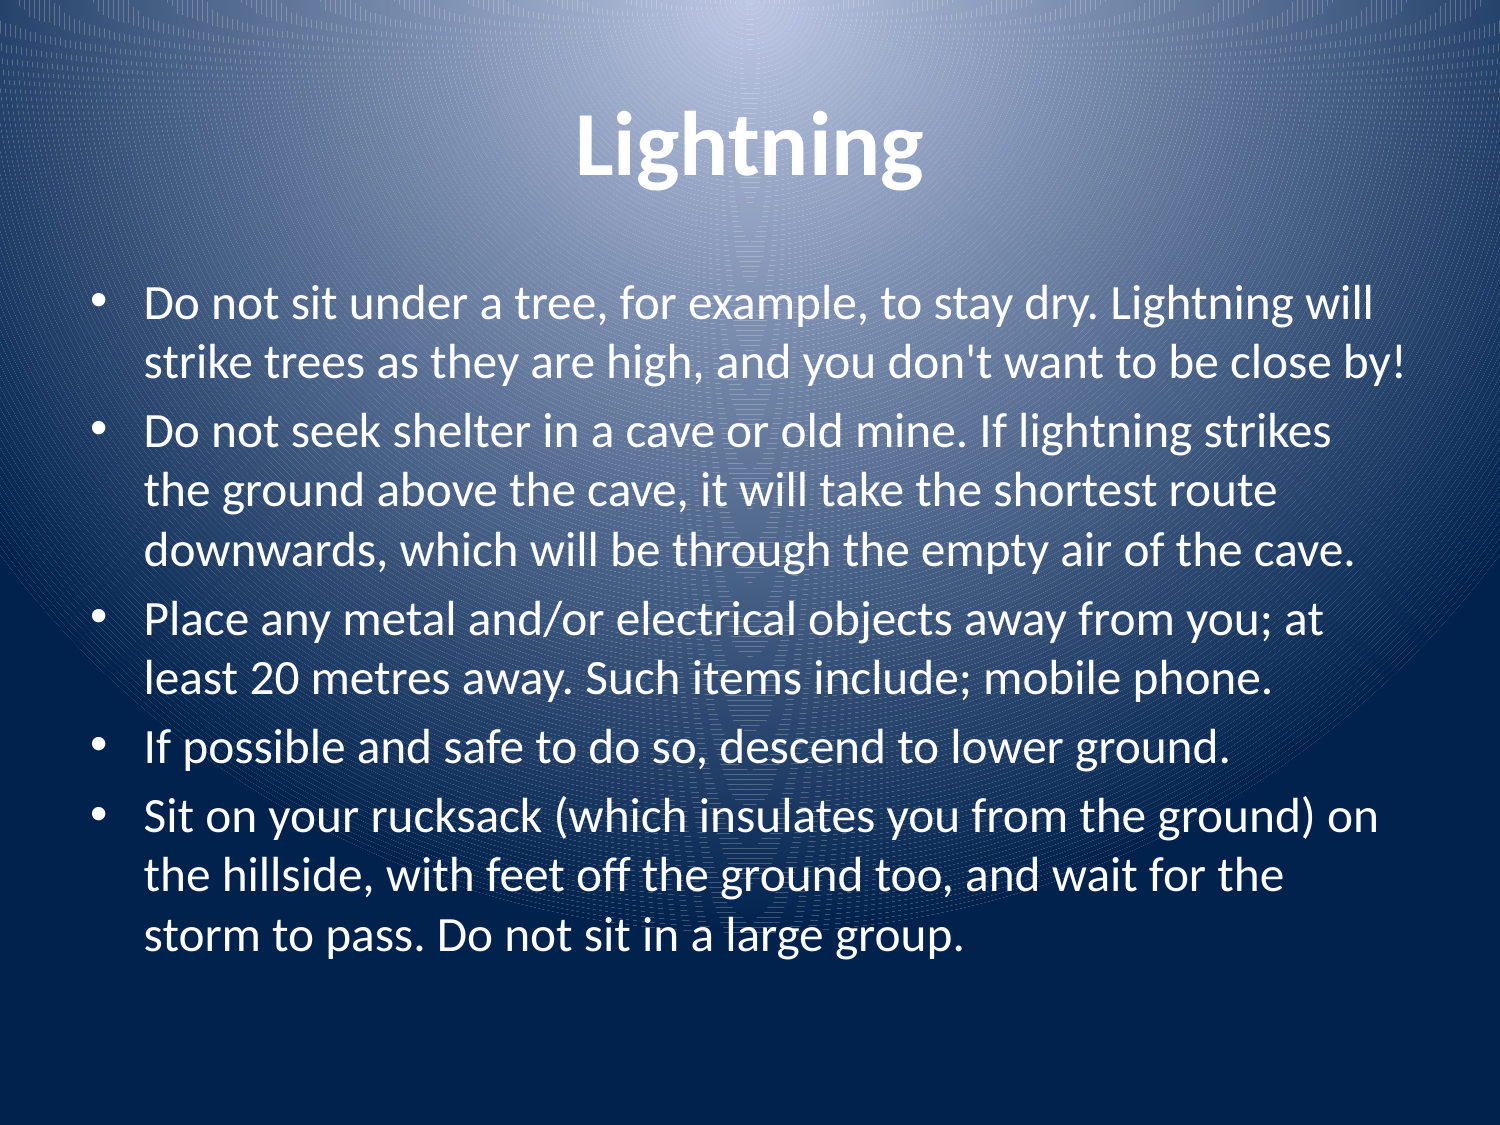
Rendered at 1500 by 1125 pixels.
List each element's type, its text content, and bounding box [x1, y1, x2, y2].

title Lightning [75, 45, 1425, 233]
list Do not sit under a tree, for example, to stay dry. Lightning will strike trees as they are high, and you don't want to be close by! Do not seek shelter in a cave or old mine. If lightning strikes the ground above the cave, it will take the shortest route downwards, which will be through the empty air of the cave. Place any metal and/or electrical objects away from you; at least 20 metres away. Such items include; mobile phone. If possible and safe to do so, descend to lower ground. Sit on your rucksack (which insulates you from the ground) on the hillside, with feet off the ground too, and wait for the storm to pass. Do not sit in a large group. [75, 262, 1425, 1005]
